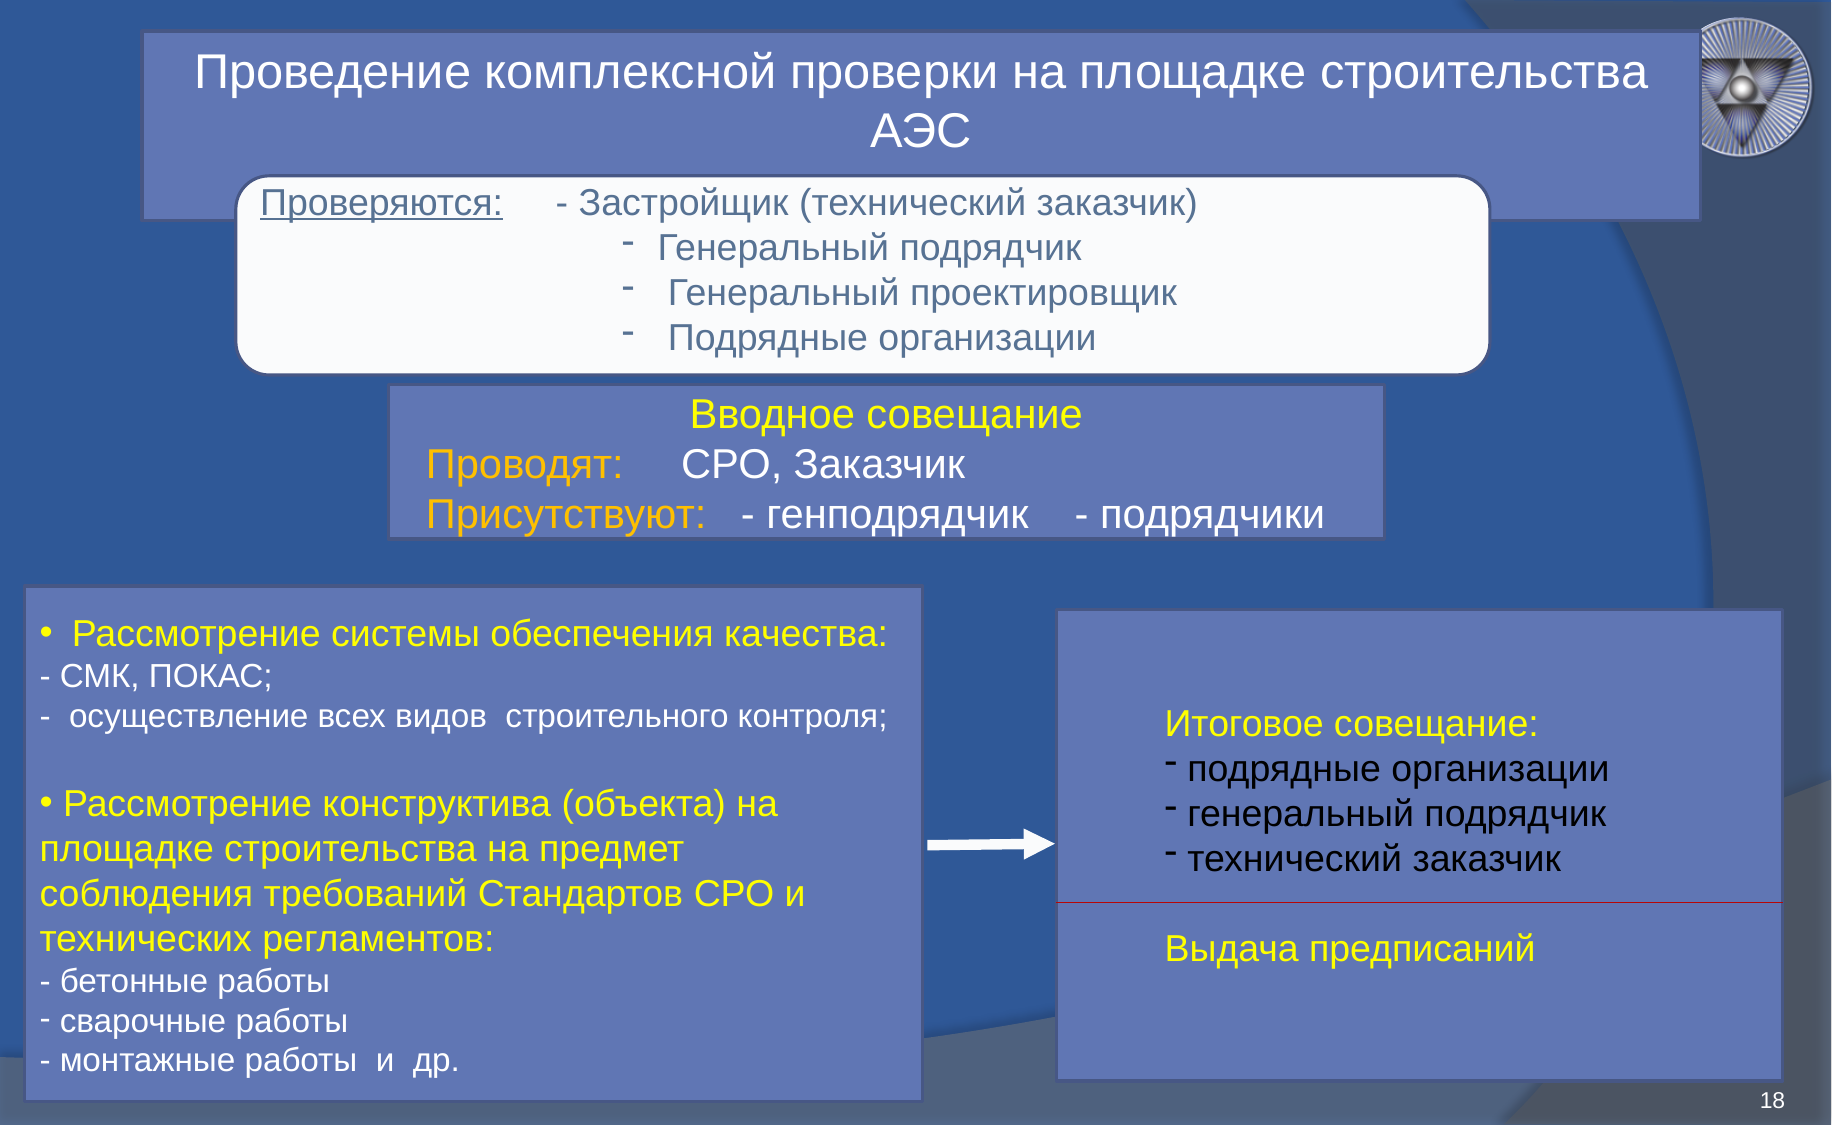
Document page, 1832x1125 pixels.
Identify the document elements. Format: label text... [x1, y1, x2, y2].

text_box Проверяются: - Застройщик (технический заказчик) Генеральный подрядчик Генеральный проектировщик Подрядные организации [234, 174, 1492, 377]
slide_number 18 [1632, 1053, 1786, 1114]
text_box Итоговое совещание: подрядные организации генеральный подрядчик технический заказчик Выдача предписаний [1149, 691, 1760, 894]
text_box Вводное совещание Проводят: СРО, Заказчик Присутствуют: - генподрядчик - подрядчики [387, 383, 1386, 541]
text_box Рассмотрение системы обеспечения качества: - СМК, ПОКАС; - осуществление всех видов строительного контроля; Рассмотрение конструктива (объекта) на площадке строительства на предмет соблюдения требований Стандартов СРО и технических регламентов: - бетонные работы сварочные работы - монтажные работы и др. [23, 584, 924, 1103]
text_box [1055, 608, 1784, 894]
text_box Итоговое совещание: подрядные организации генеральный подрядчик технический заказчик Выдача предписаний [1149, 912, 1760, 977]
text_box [1055, 912, 1784, 1082]
title Проведение комплексной проверки на площадке строительства АЭС [140, 29, 1702, 222]
